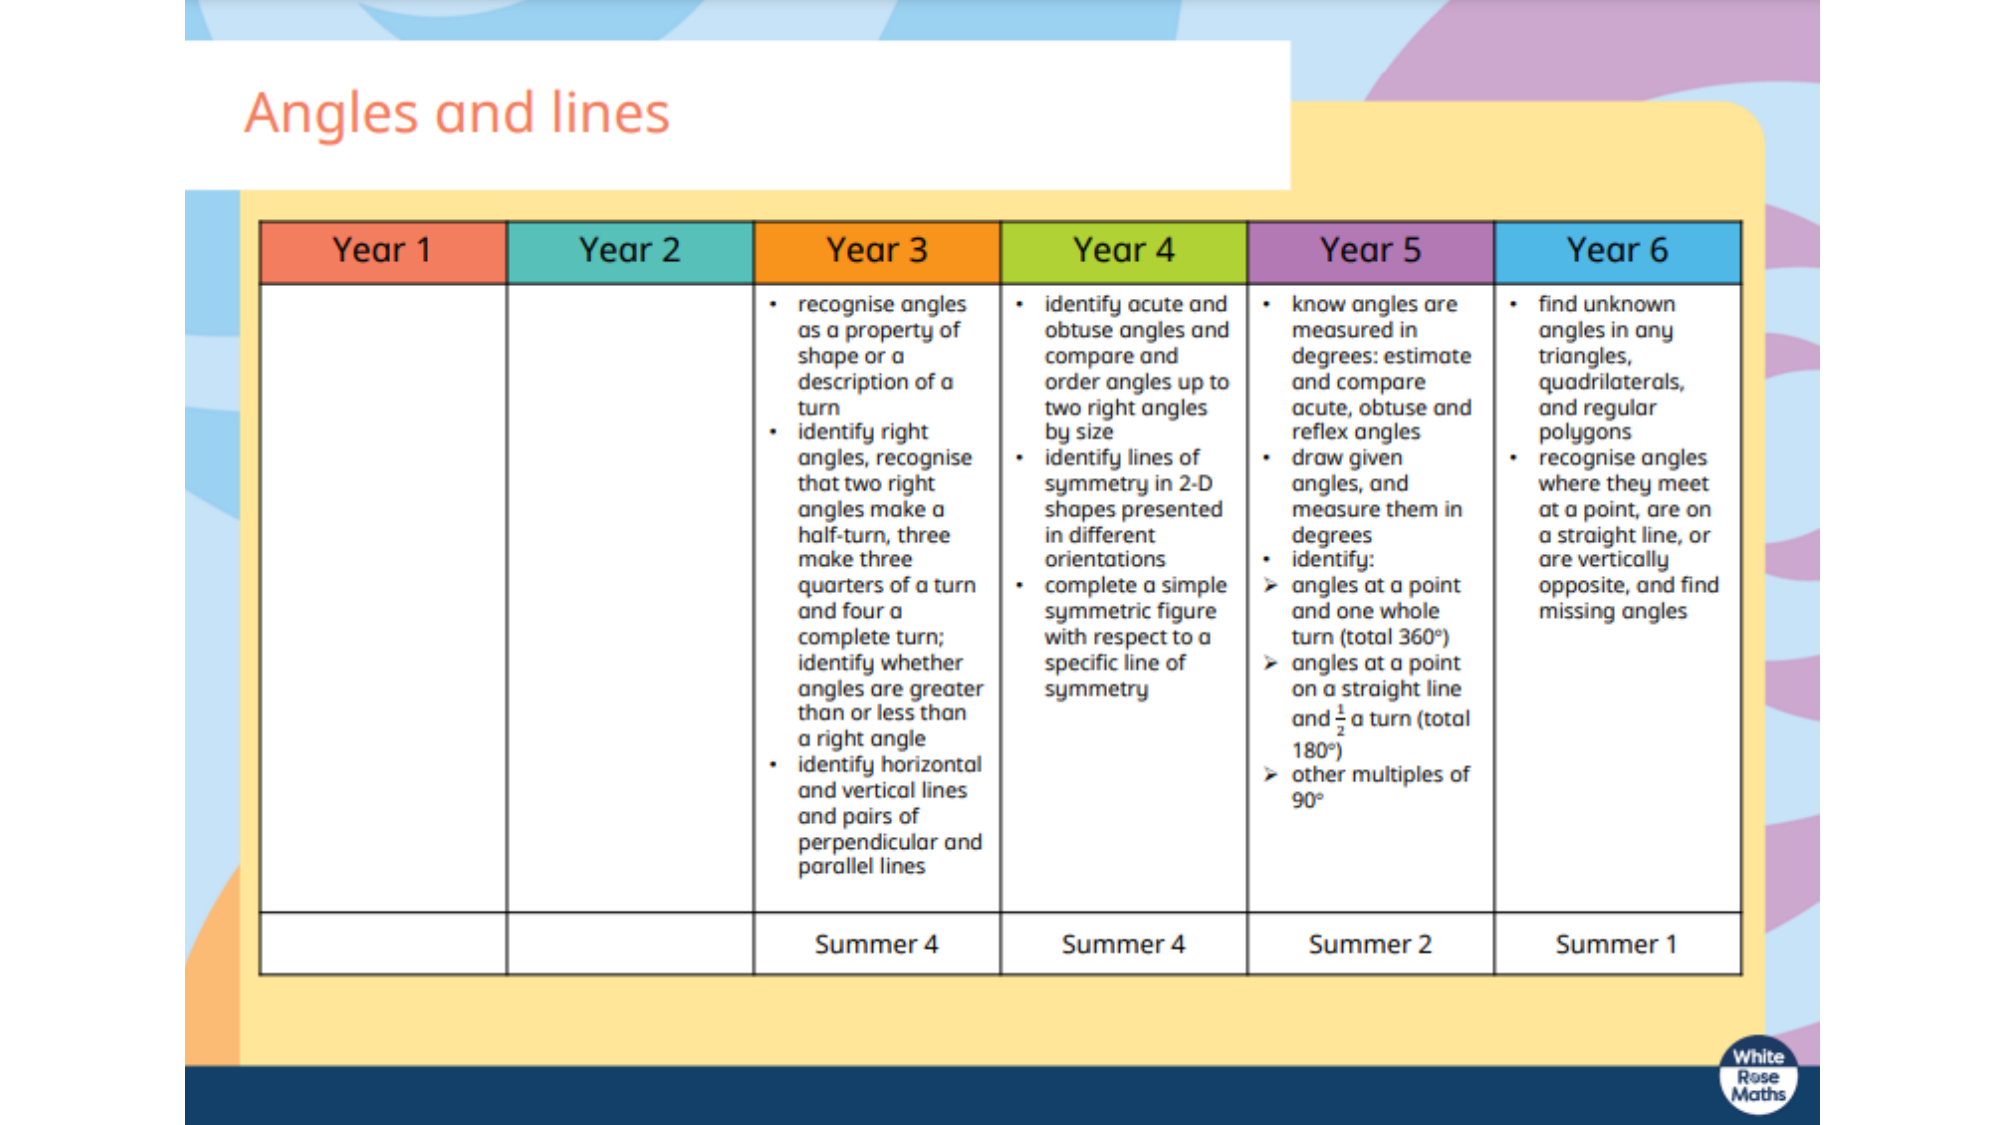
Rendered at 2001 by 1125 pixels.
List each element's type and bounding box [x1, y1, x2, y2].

picture [184, 0, 1820, 1125]
